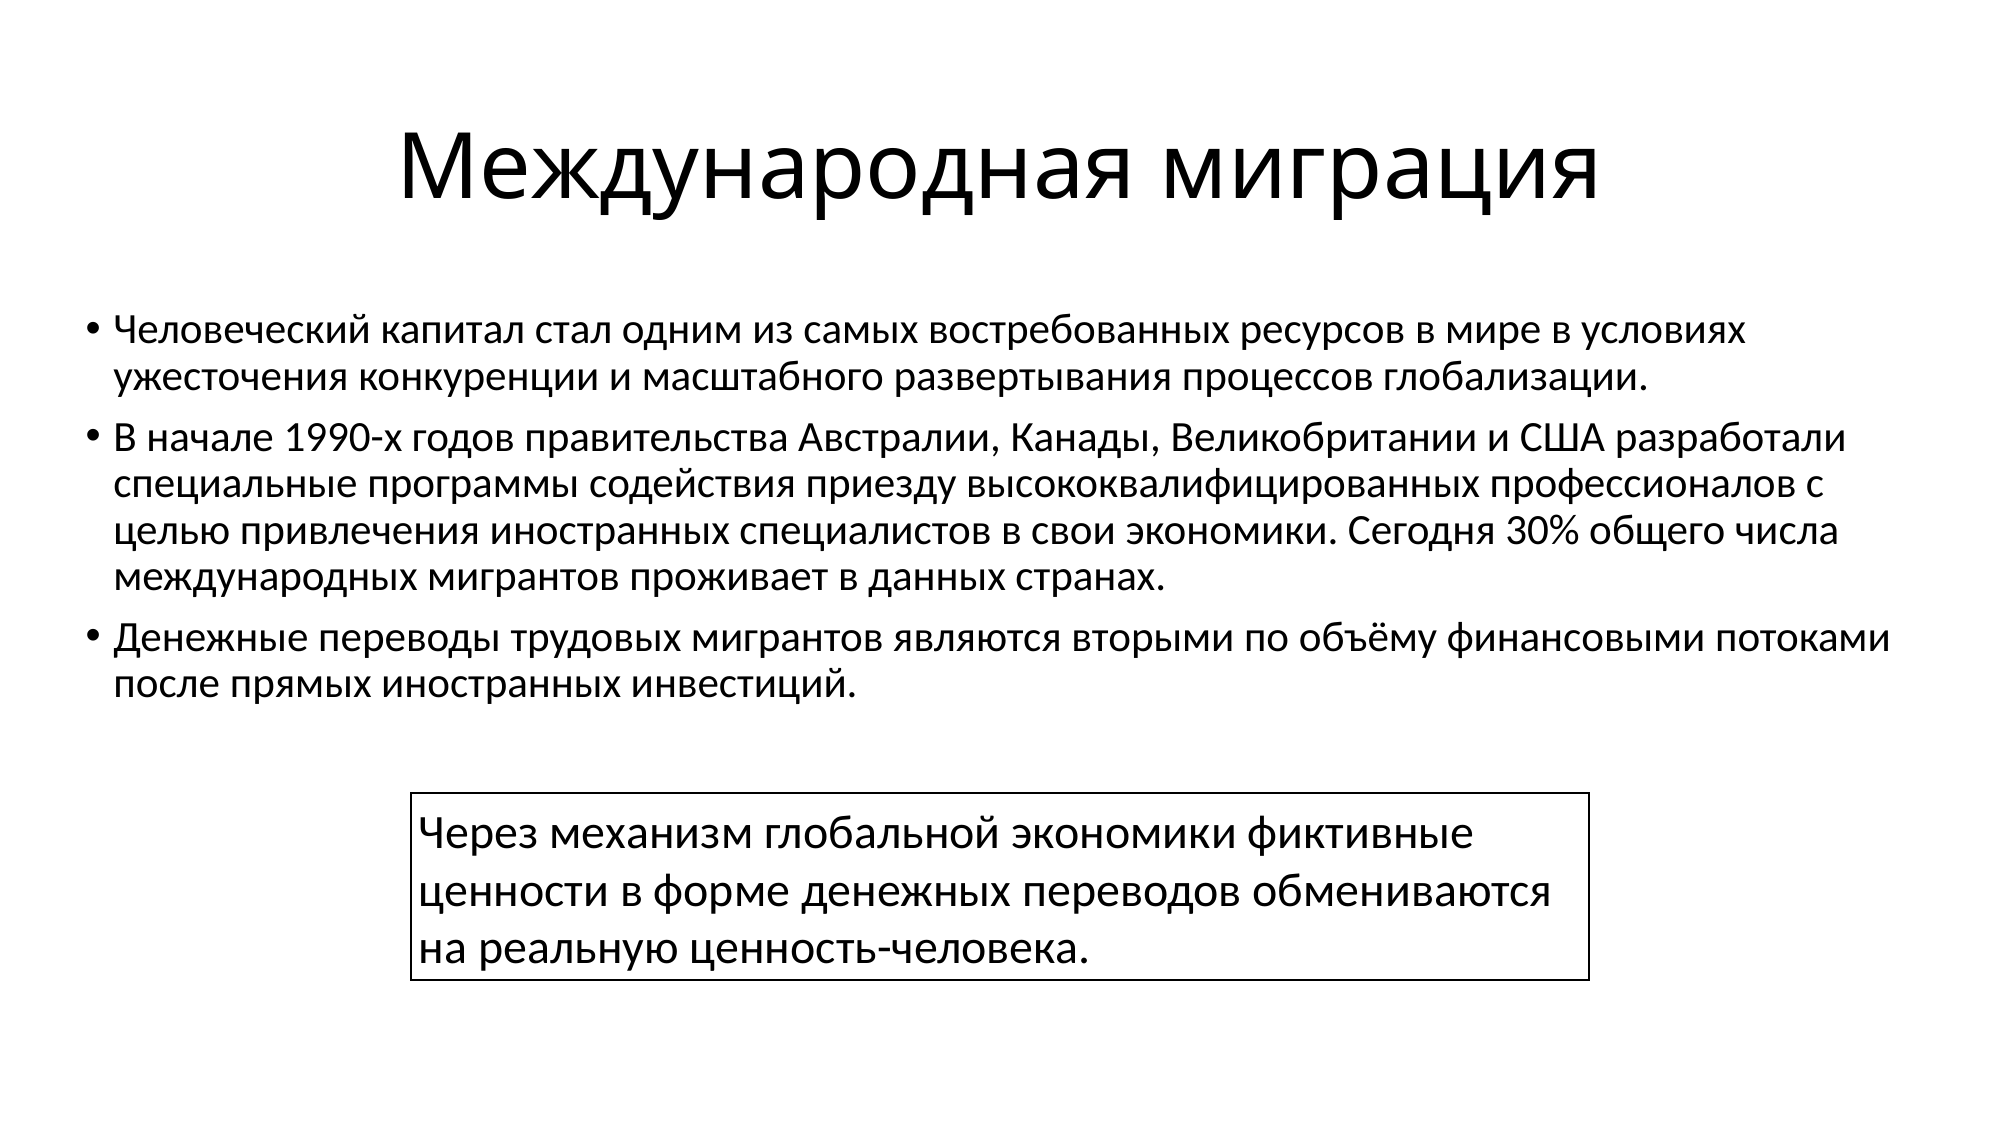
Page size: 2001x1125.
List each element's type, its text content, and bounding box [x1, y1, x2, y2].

title Международная миграция [137, 59, 1863, 278]
text_box Через механизм глобальной экономики фиктивные ценности в форме денежных переводов обмениваются на реальную ценность-человека. [411, 793, 1589, 981]
list Человеческий капитал стал одним из самых востребованных ресурсов в мире в условиях ужесточения конкуренции и масштабного развертывания процессов глобализации. В начале 1990-х годов правительства Австралии, Канады, Великобритании и США разработали специальные программы содействия приезду высококвалифицированных профессионалов с целью привлечения иностранных специалистов в свои экономики. Сегодня 30% общего числа международных мигрантов проживает в данных странах. Денежные переводы трудовых мигрантов являются вторыми по объёму финансовыми потоками после прямых иностранных инвестиций. [70, 299, 1930, 771]
